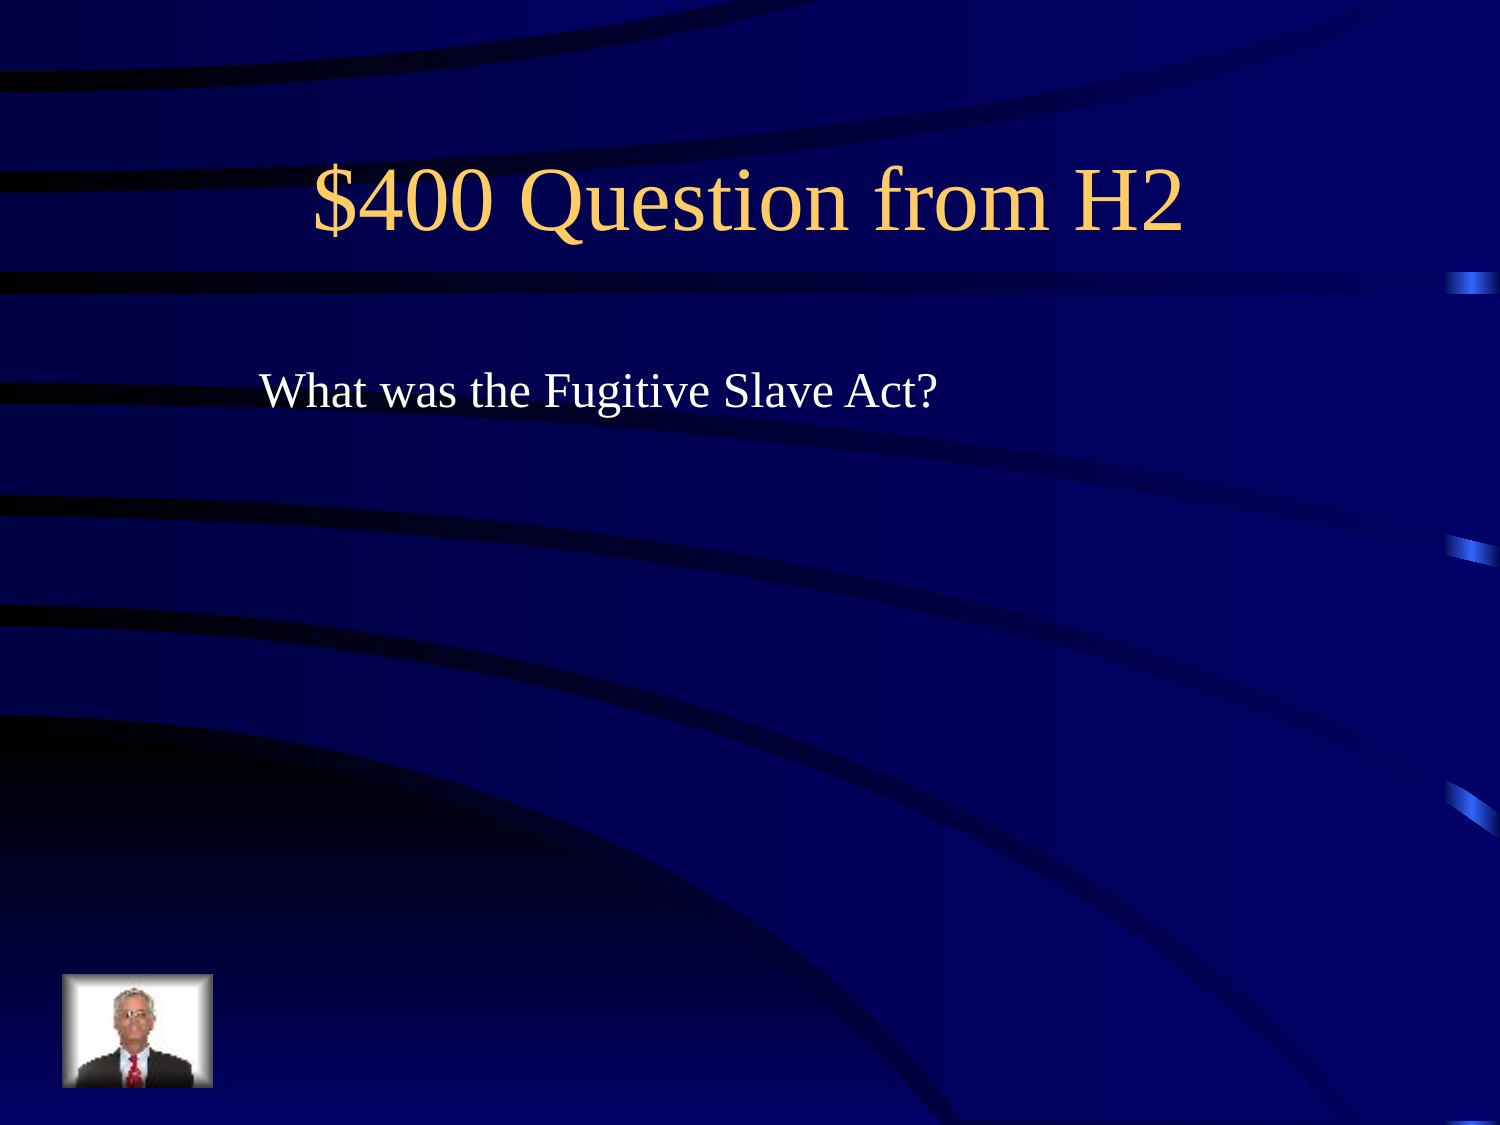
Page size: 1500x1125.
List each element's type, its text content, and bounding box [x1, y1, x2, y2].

text_box What was the Fugitive Slave Act? [243, 349, 1444, 425]
picture [62, 974, 213, 1088]
title $400 Question from H2 [112, 99, 1388, 288]
